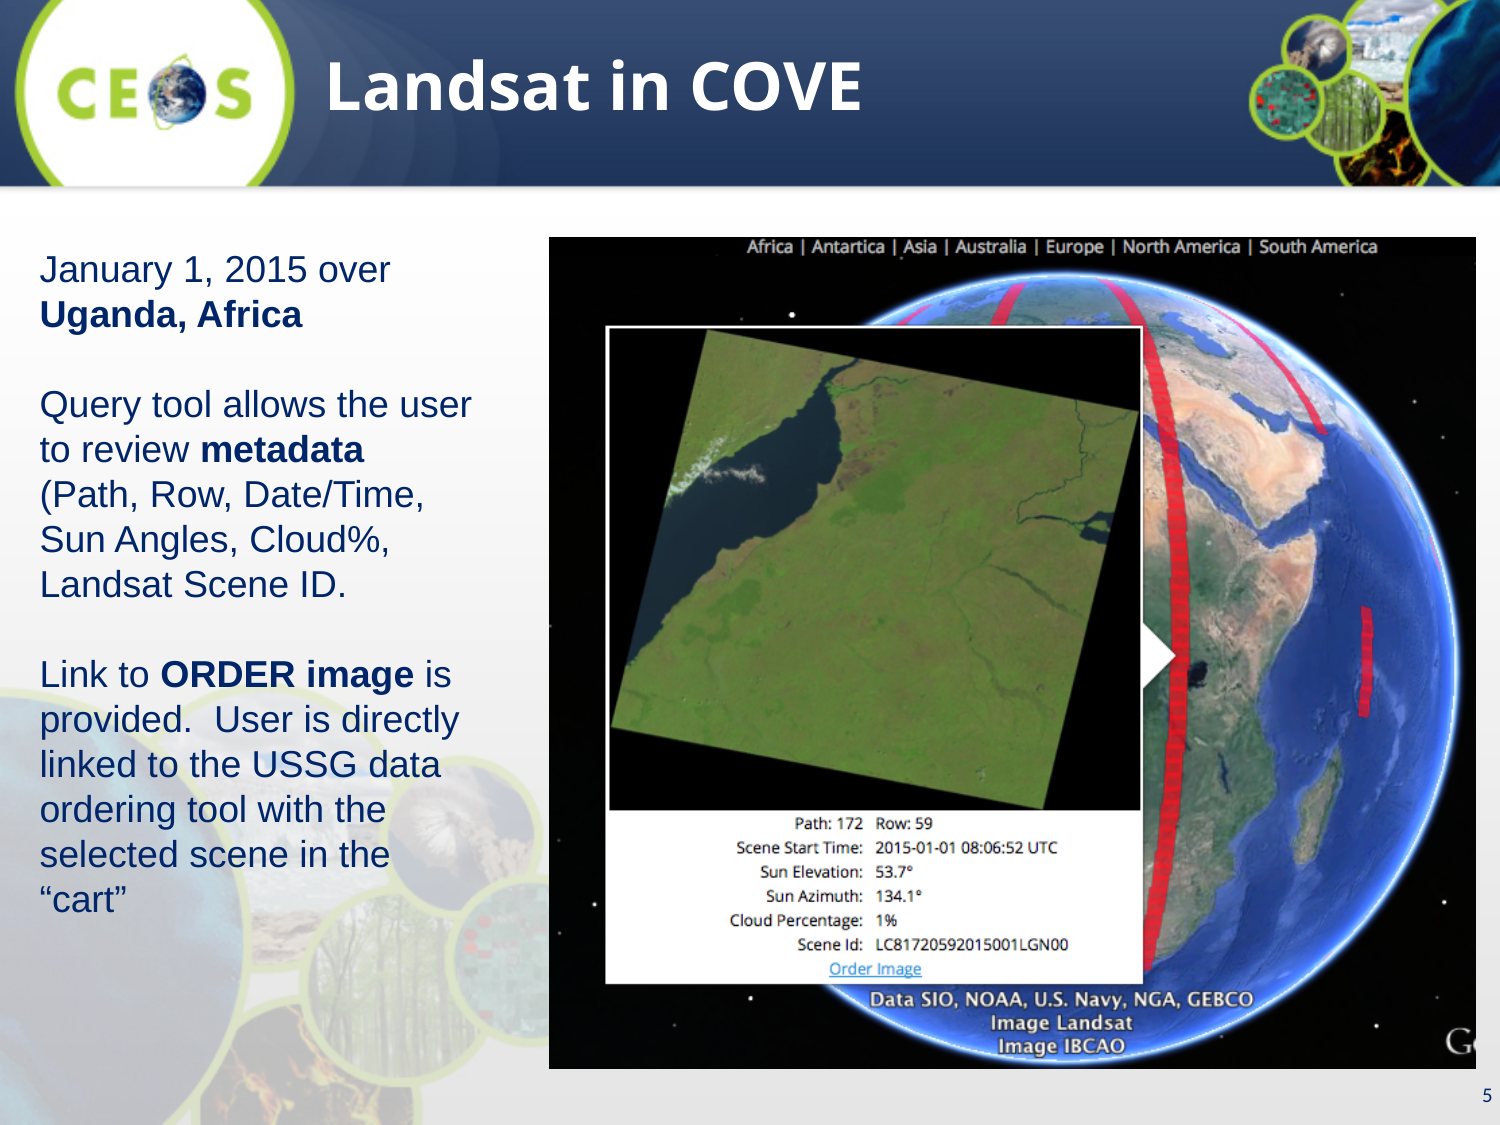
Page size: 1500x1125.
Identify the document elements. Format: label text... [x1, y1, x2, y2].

text_box January 1, 2015 over Uganda, Africa Query tool allows the user to review metadata (Path, Row, Date/Time, Sun Angles, Cloud%, Landsat Scene ID. Link to ORDER image is provided. User is directly linked to the USSG data ordering tool with the selected scene in the “cart” [24, 237, 489, 928]
slide_number 5 [1186, 1073, 1500, 1117]
picture [0, 0, 1500, 1125]
text_box Landsat in COVE [324, 44, 1238, 125]
